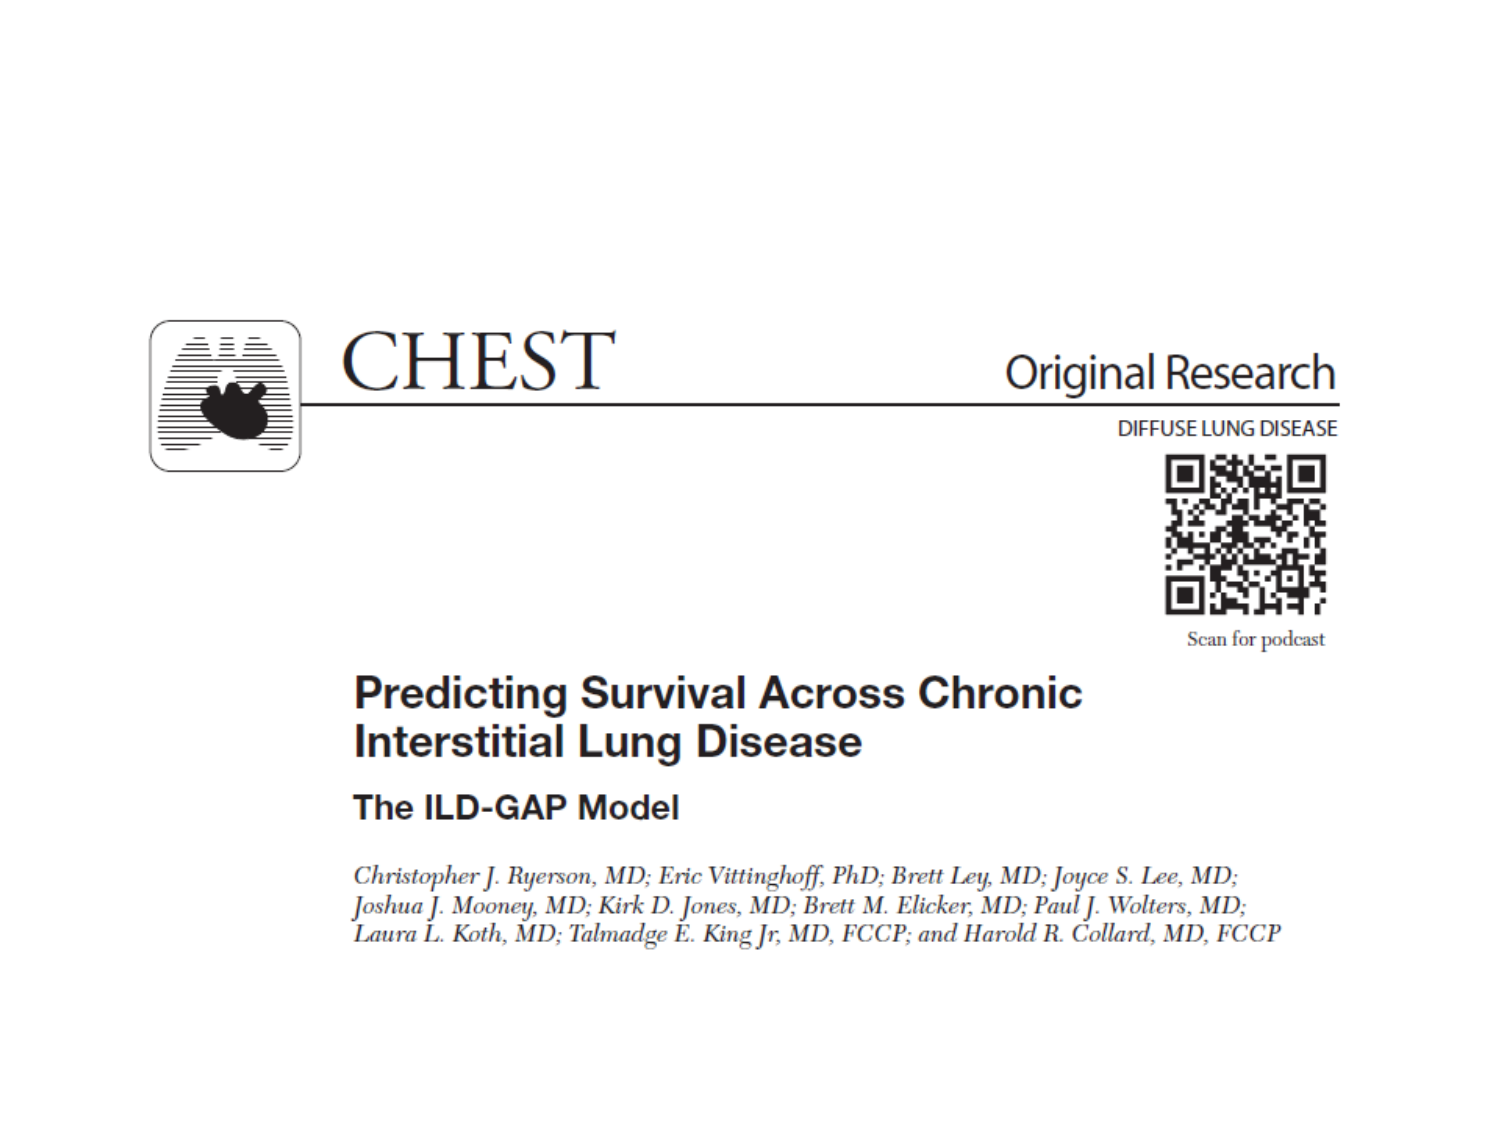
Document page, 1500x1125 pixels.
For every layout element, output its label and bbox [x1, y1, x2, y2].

list [123, 275, 1377, 992]
